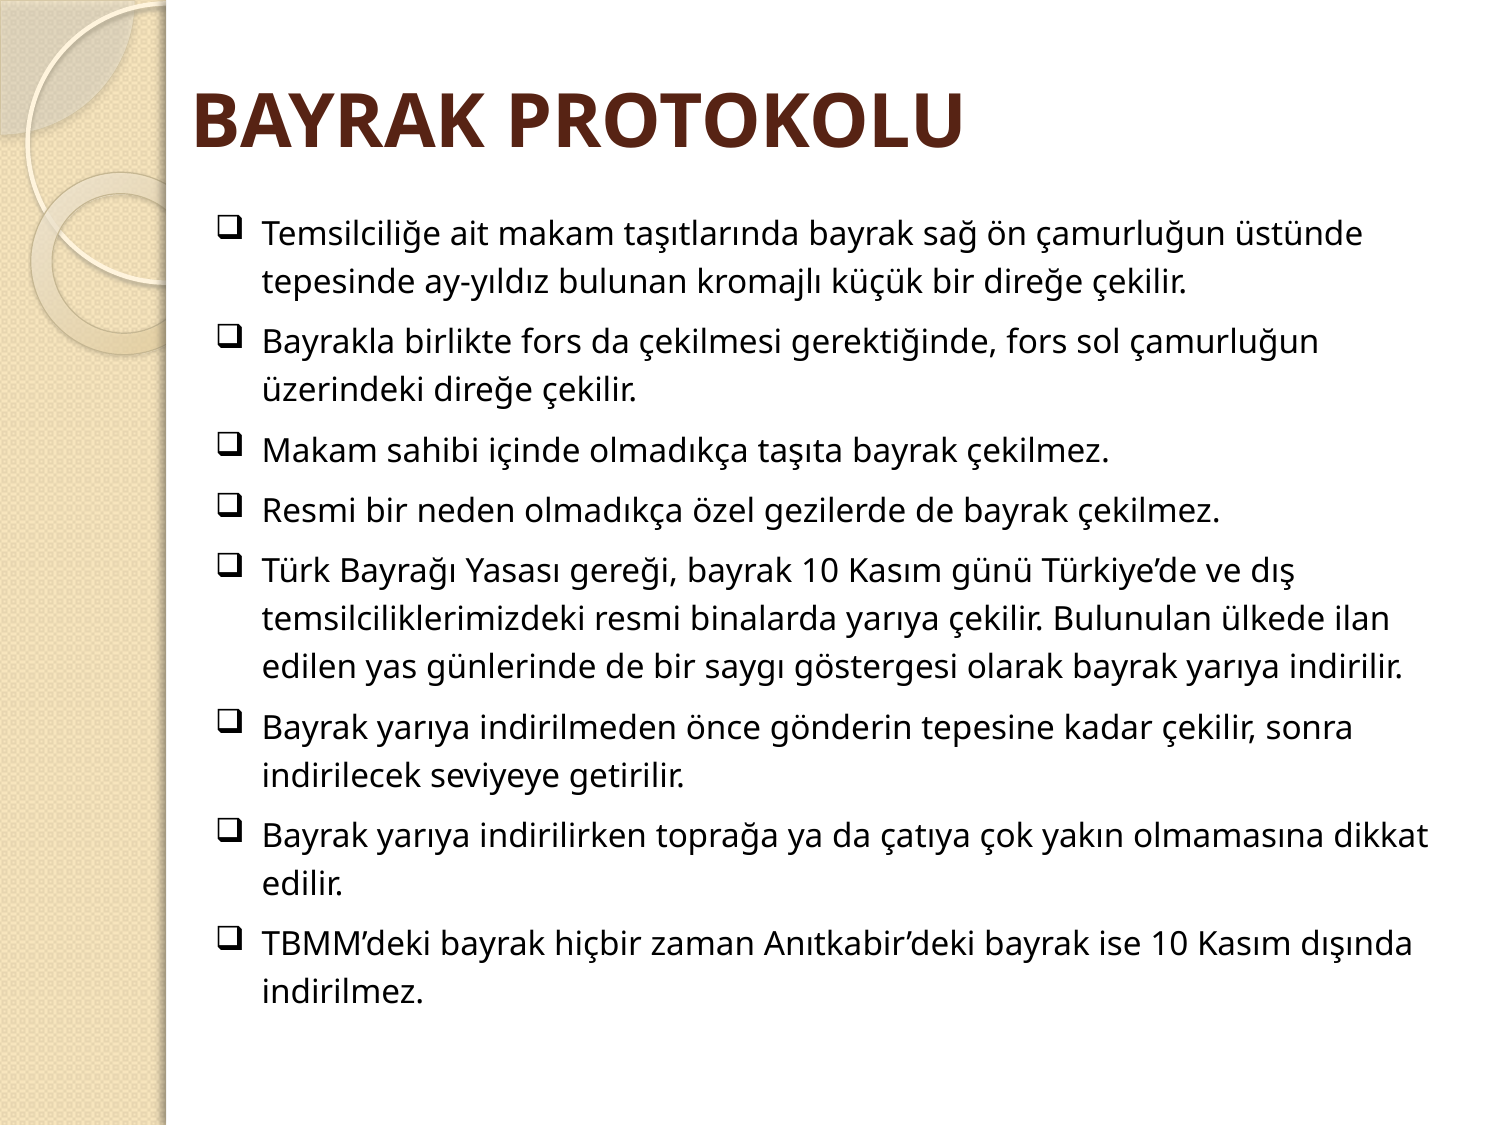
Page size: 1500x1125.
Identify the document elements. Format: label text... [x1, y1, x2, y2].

title BAYRAK PROTOKOLU [175, 23, 1406, 211]
list Temsilciliğe ait makam taşıtlarında bayrak sağ ön çamurluğun üstünde tepesinde ay-yıldız bulunan kromajlı küçük bir direğe çekilir. Bayrakla birlikte fors da çekilmesi gerektiğinde, fors sol çamurluğun üzerindeki direğe çekilir. Makam sahibi içinde olmadıkça taşıta bayrak çekilmez. Resmi bir neden olmadıkça özel gezilerde de bayrak çekilmez. Türk Bayrağı Yasası gereği, bayrak 10 Kasım günü Türkiye’de ve dış temsilciliklerimizdeki resmi binalarda yarıya çekilir. Bulunulan ülkede ilan edilen yas günlerinde de bir saygı göstergesi olarak bayrak yarıya indirilir. Bayrak yarıya indirilmeden önce gönderin tepesine kadar çekilir, sonra indirilecek seviyeye getirilir. Bayrak yarıya indirilirken toprağa ya da çatıya çok yakın olmamasına dikkat edilir. TBMM’deki bayrak hiçbir zaman Anıtkabir’deki bayrak ise 10 Kasım dışında indirilmez. [186, 196, 1454, 985]
